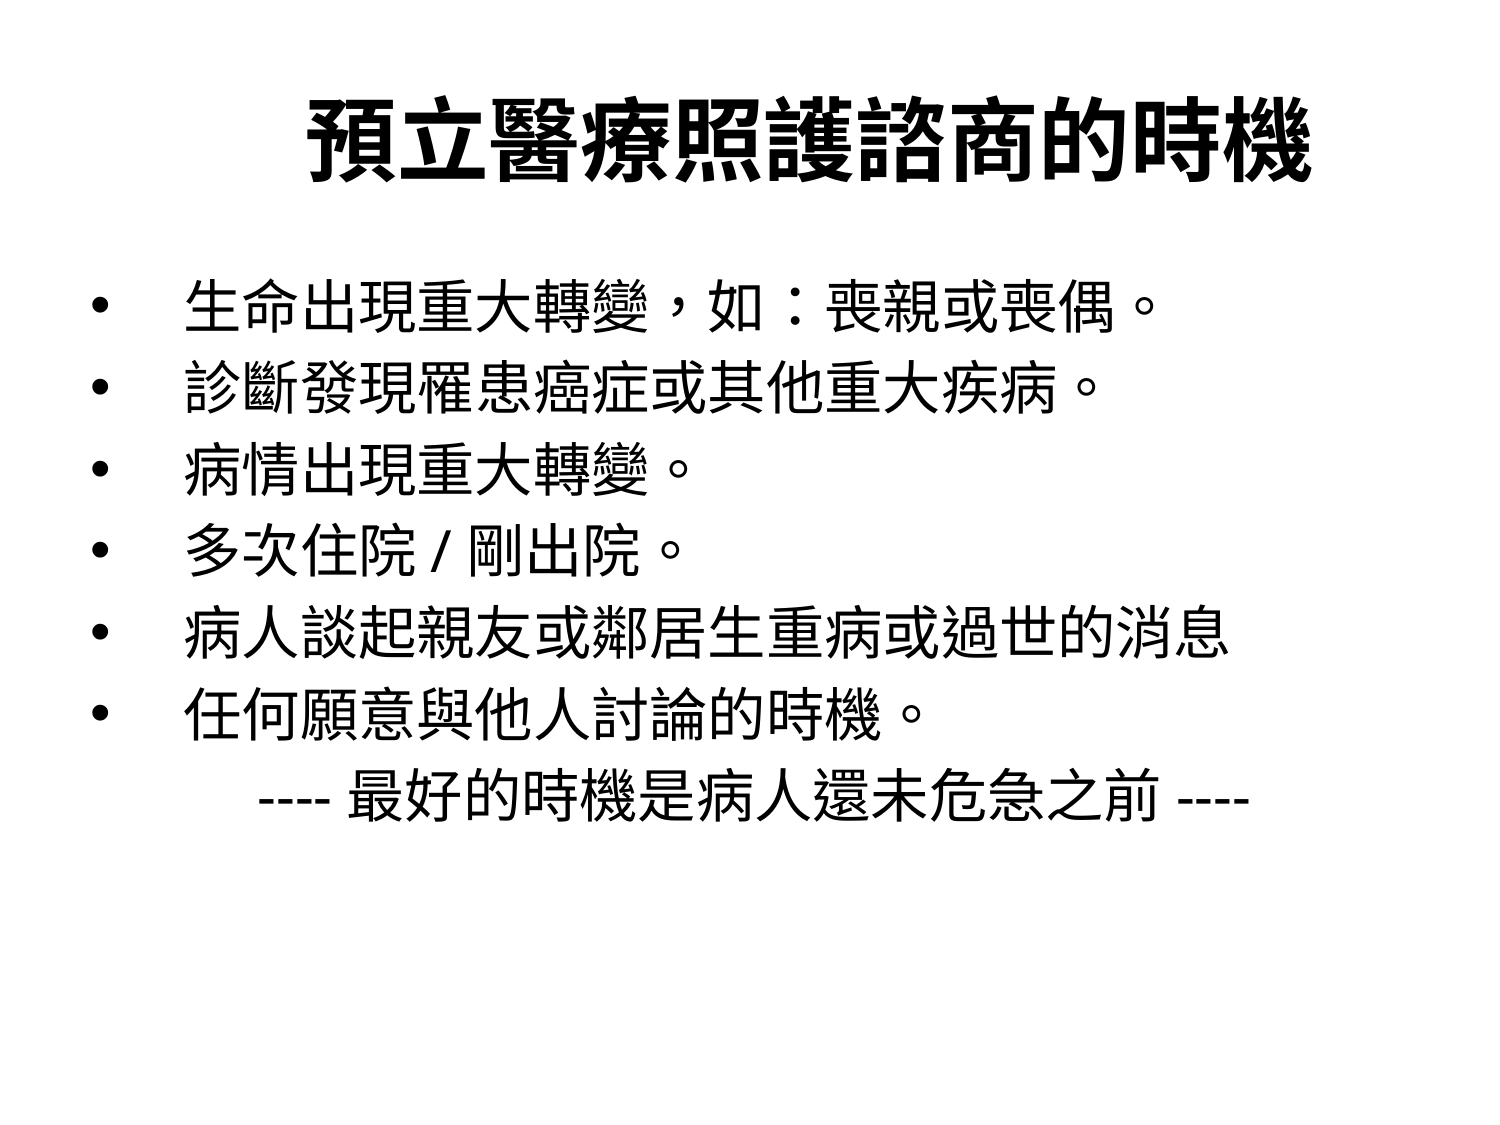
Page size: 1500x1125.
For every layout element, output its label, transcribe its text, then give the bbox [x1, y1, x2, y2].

title 預立醫療照護諮商的時機 [243, 24, 1377, 250]
list 生命出現重大轉變，如：喪親或喪偶。 診斷發現罹患癌症或其他重大疾病。 病情出現重大轉變。 多次住院/剛出院。 病人談起親友或鄰居生重病或過世的消息 任何願意與他人討論的時機。 ----最好的時機是病人還未危急之前---- [75, 262, 1425, 1005]
